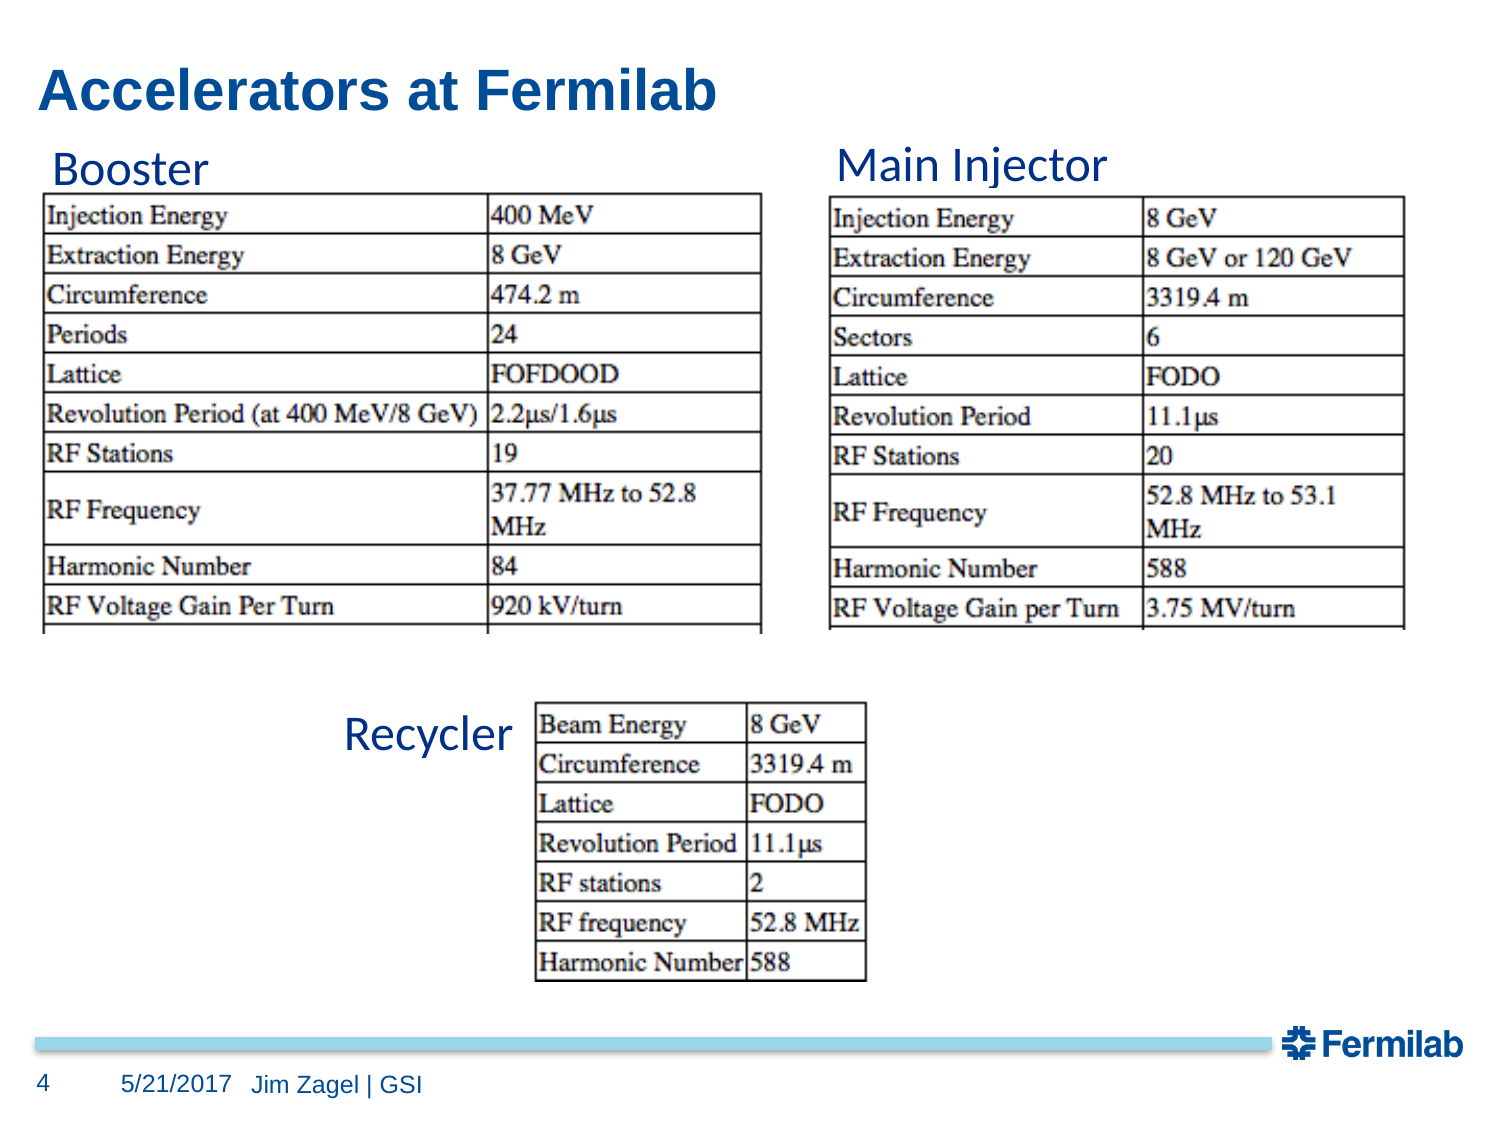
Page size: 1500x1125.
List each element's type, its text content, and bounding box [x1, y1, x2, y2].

picture [37, 187, 771, 635]
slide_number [120, 1067, 239, 1107]
title Accelerators at Fermilab [37, 17, 1463, 123]
text_box Recycler [329, 692, 529, 768]
slide_number 4 [36, 1066, 105, 1106]
picture [529, 693, 881, 982]
picture [1282, 1026, 1463, 1060]
text_box Main Injector [821, 124, 1124, 186]
footer Jim Zagel | GSI [251, 1068, 1279, 1109]
picture [819, 188, 1414, 631]
text_box Booster [37, 128, 225, 187]
